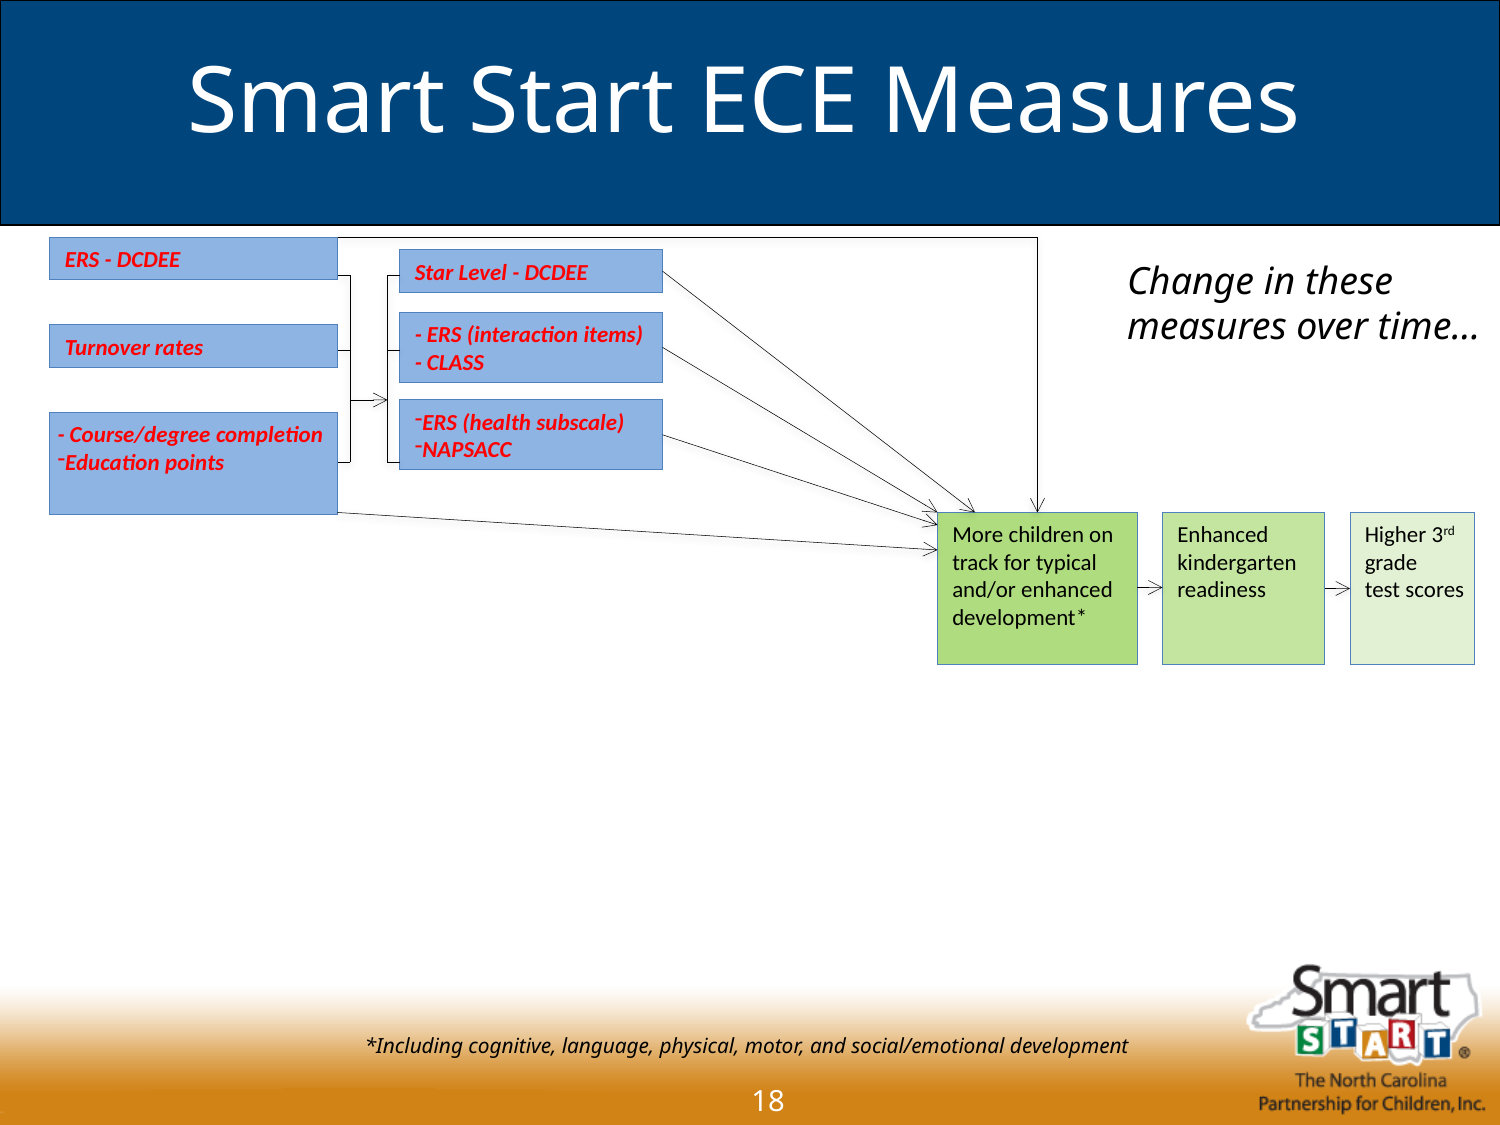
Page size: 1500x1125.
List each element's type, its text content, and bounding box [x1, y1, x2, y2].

text_box Enhanced kindergarten readiness [1162, 512, 1325, 665]
text_box ERS (health subscale) NAPSACC [399, 399, 656, 470]
text_box Turnover rates [49, 324, 338, 368]
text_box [337, 512, 938, 551]
text_box Star Level - DCDEE [399, 249, 663, 293]
text_box ERS - DCDEE [49, 237, 338, 280]
text_box - Course/degree completion Education points [49, 412, 338, 515]
slide_number 18 [687, 1074, 801, 1113]
text_box More children on track for typical and/or enhanced development* [937, 512, 1138, 665]
text_box Higher 3rd grade test scores [1350, 512, 1475, 665]
text_box *Including cognitive, language, physical, motor, and social/emotional development [350, 1025, 1150, 1065]
title Smart Start ECE Measures [62, 24, 1451, 213]
text_box - ERS (interaction items) - CLASS [399, 312, 657, 383]
text_box Change in these measures over time… [1112, 249, 1500, 355]
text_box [662, 271, 976, 513]
picture [0, 932, 1500, 1125]
